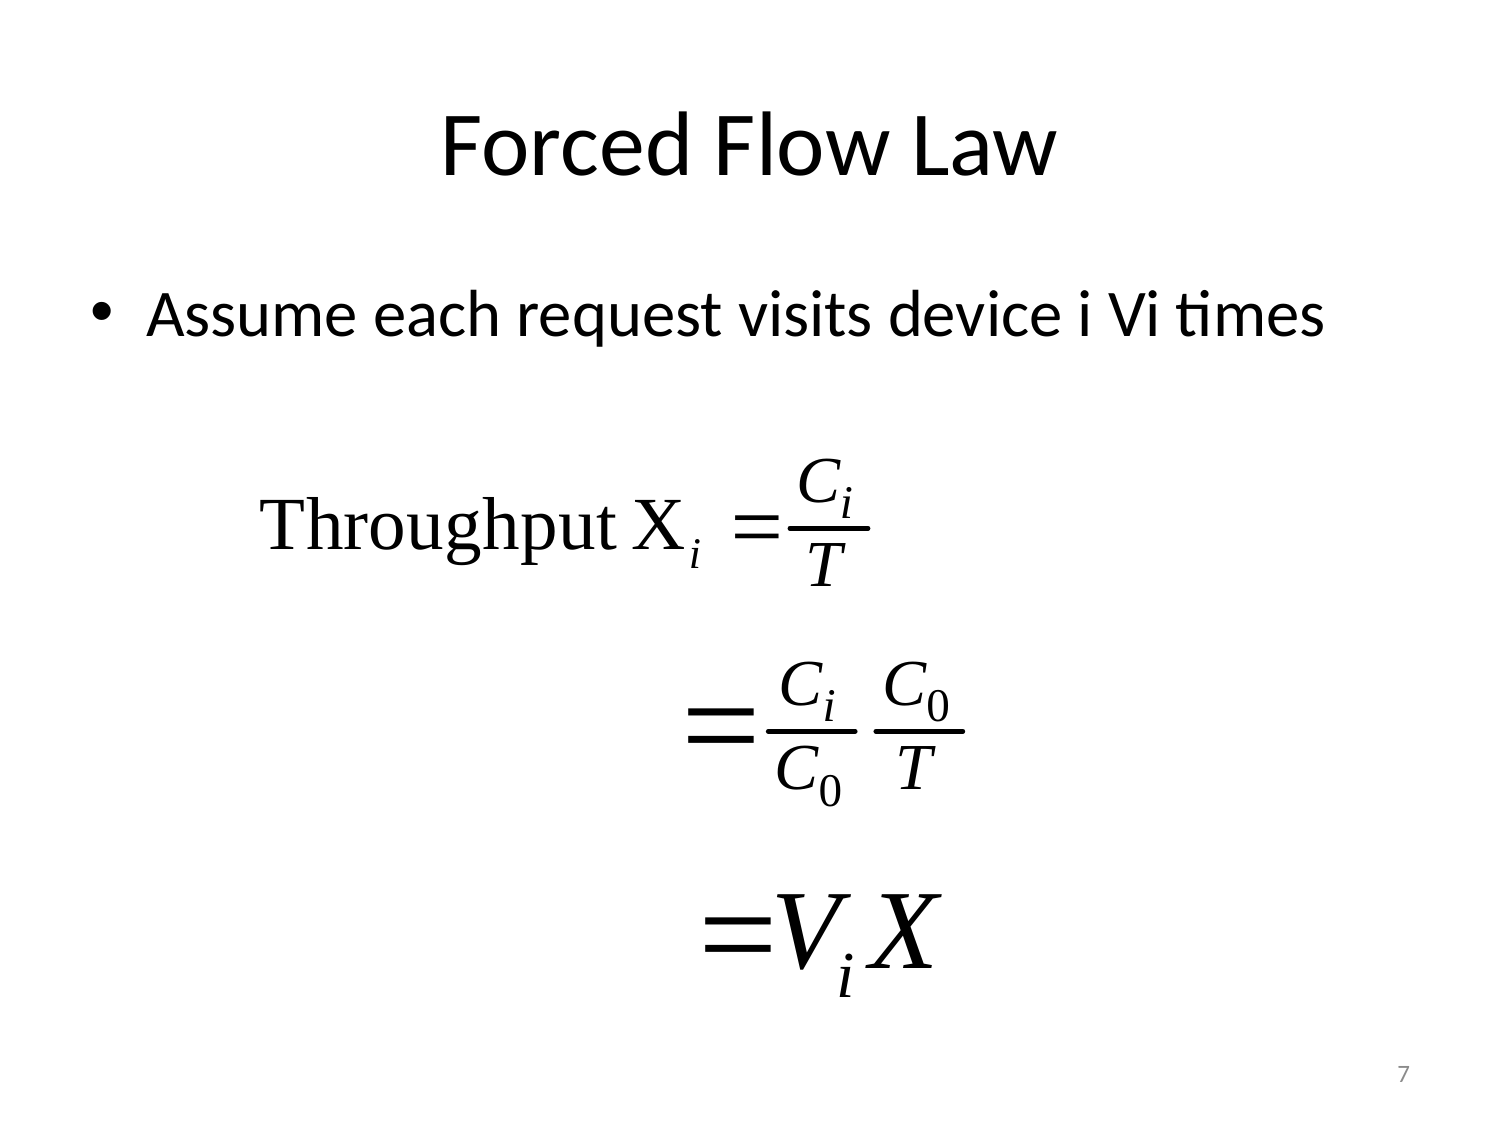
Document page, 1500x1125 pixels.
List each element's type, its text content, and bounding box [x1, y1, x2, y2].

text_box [249, 474, 765, 588]
title Forced Flow Law [75, 45, 1425, 233]
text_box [658, 627, 990, 835]
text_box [770, 424, 894, 613]
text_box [676, 855, 979, 1026]
list Assume each request visits device i Vi times [75, 262, 1425, 1005]
slide_number 7 [1074, 1042, 1425, 1103]
